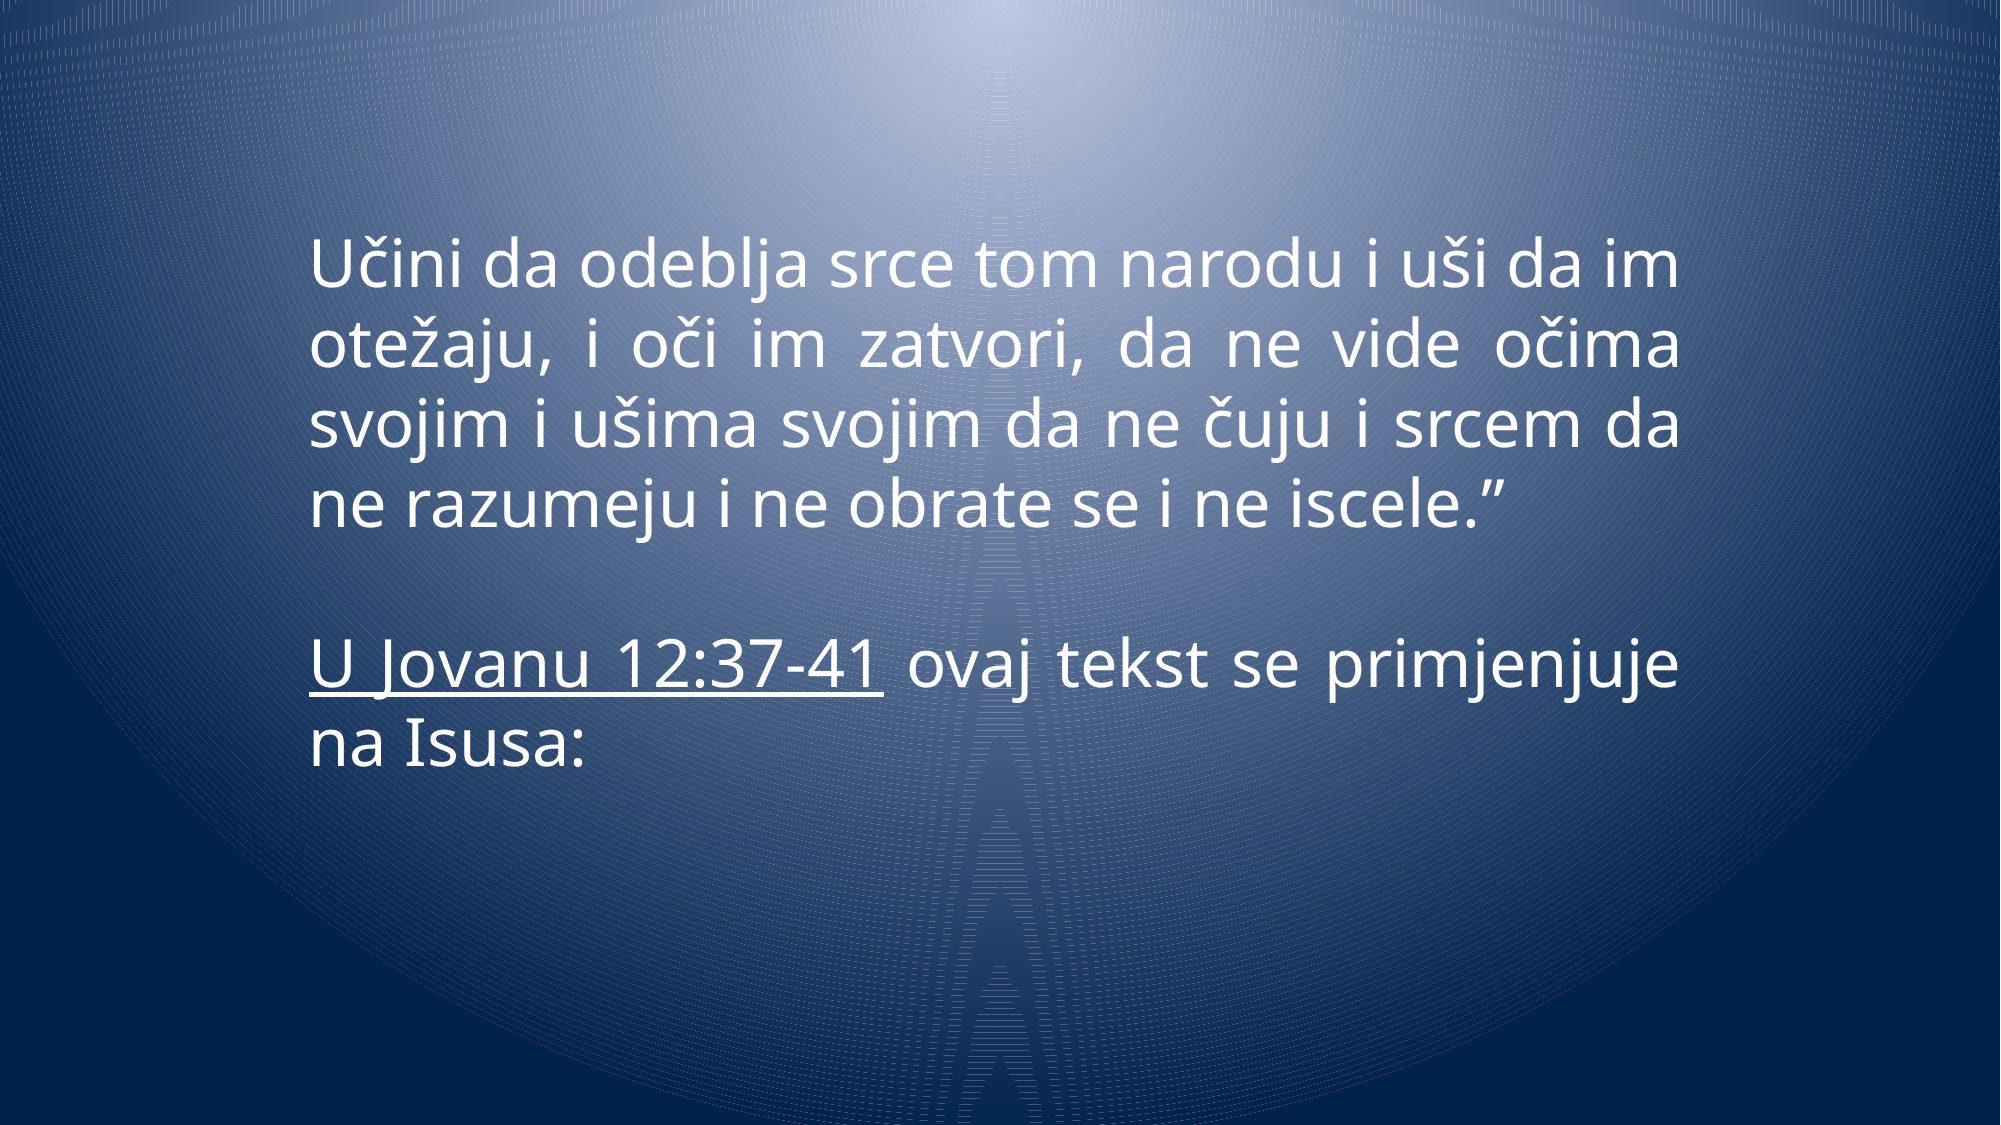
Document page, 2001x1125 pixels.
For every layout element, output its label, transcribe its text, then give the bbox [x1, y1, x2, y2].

text_box Učini da odeblja srce tom narodu i uši da im otežaju, i oči im zatvori, da ne vide očima svojim i ušima svojim da ne čuju i srcem da ne razumeju i ne obrate se i ne iscele.” U Jovanu 12:37-41 ovaj tekst se primjenjuje na Isusa: [293, 213, 1698, 788]
